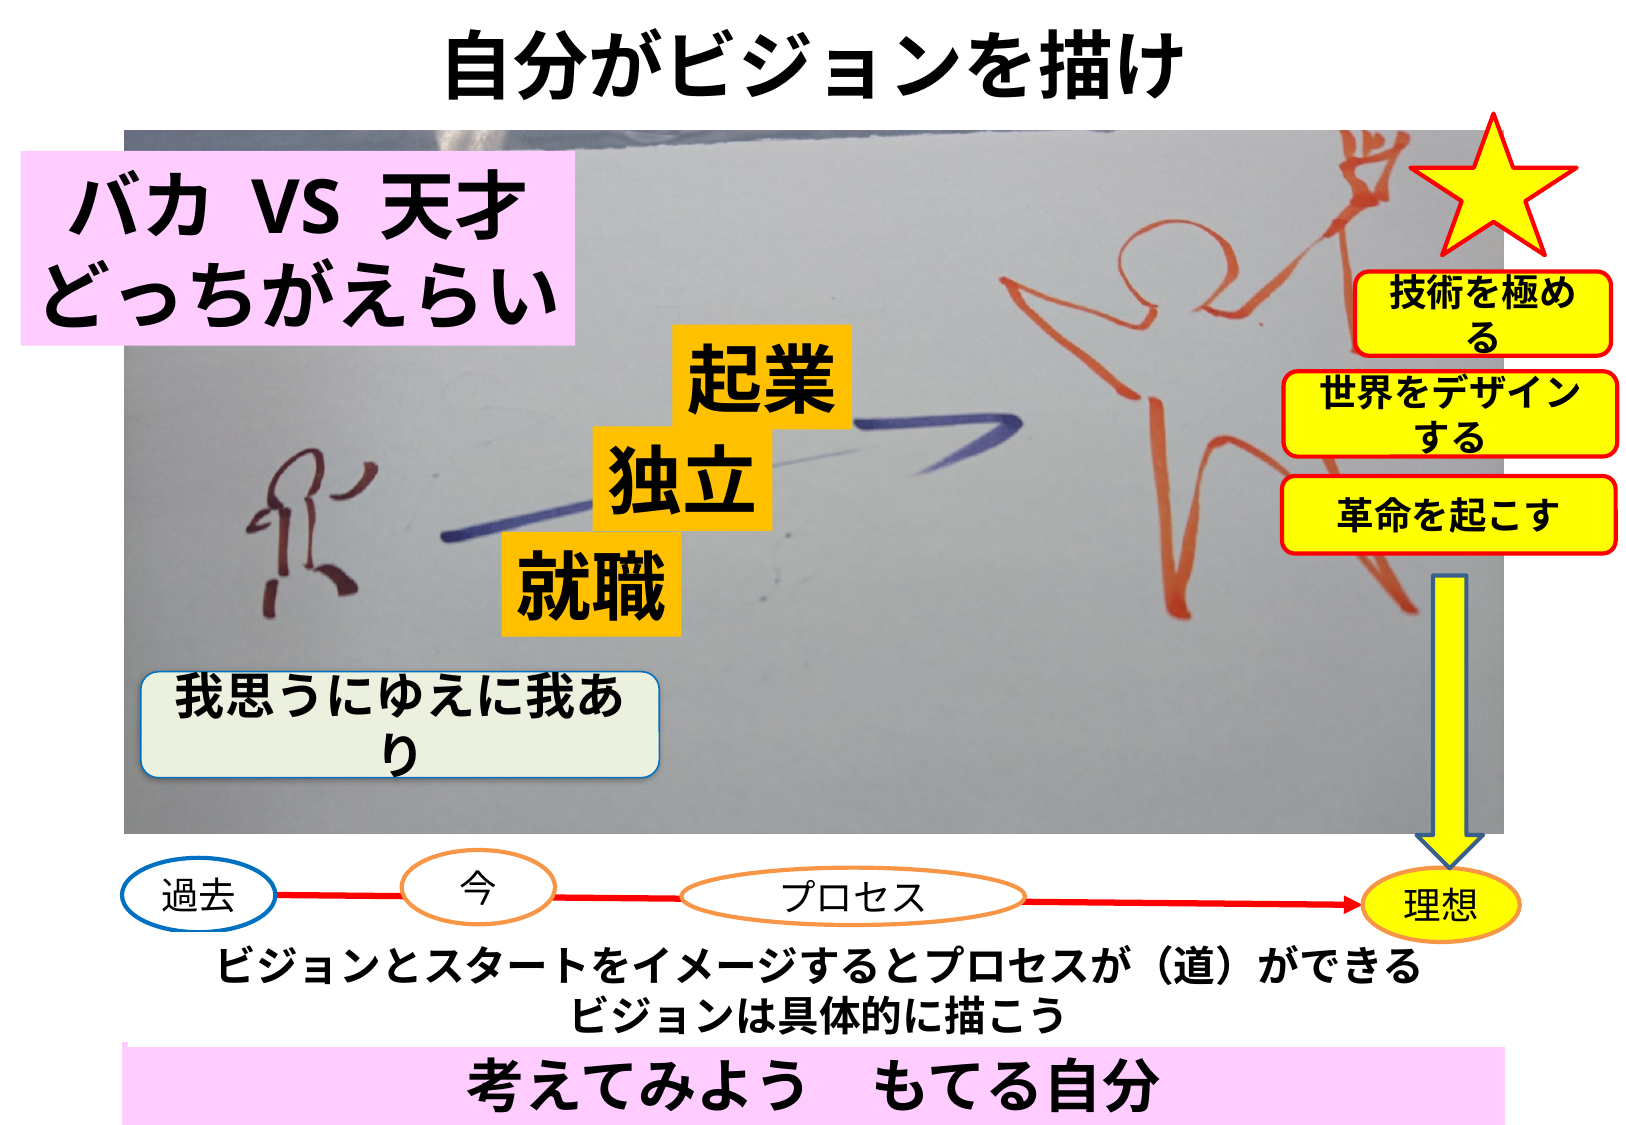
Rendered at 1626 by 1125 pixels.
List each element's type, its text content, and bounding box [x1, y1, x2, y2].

text_box 自分がビジョンを描け [11, 10, 1616, 116]
text_box バカ VS 天才 どっちがえらい [20, 150, 118, 346]
text_box 考えてみよう もてる自分 [122, 1042, 1505, 1125]
text_box 世界をデザインする [1507, 369, 1620, 459]
text_box ビジョンとスタートをイメージするとプロセスが（道）ができる ビジョンは具体的に描こう [127, 932, 1511, 1047]
text_box 技術を極める [1507, 269, 1614, 358]
text_box 過去 [119, 855, 278, 932]
text_box プロセス [704, 913, 1002, 928]
text_box [1507, 144, 1579, 257]
text_box プロセス [680, 865, 1027, 893]
picture [123, 128, 1504, 834]
text_box 革命を起こす [1507, 473, 1618, 556]
text_box 今 [418, 913, 538, 927]
text_box [1486, 111, 1501, 128]
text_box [275, 894, 1363, 906]
text_box 理想 [1361, 865, 1522, 945]
text_box [1419, 841, 1480, 871]
text_box 今 [399, 847, 558, 893]
